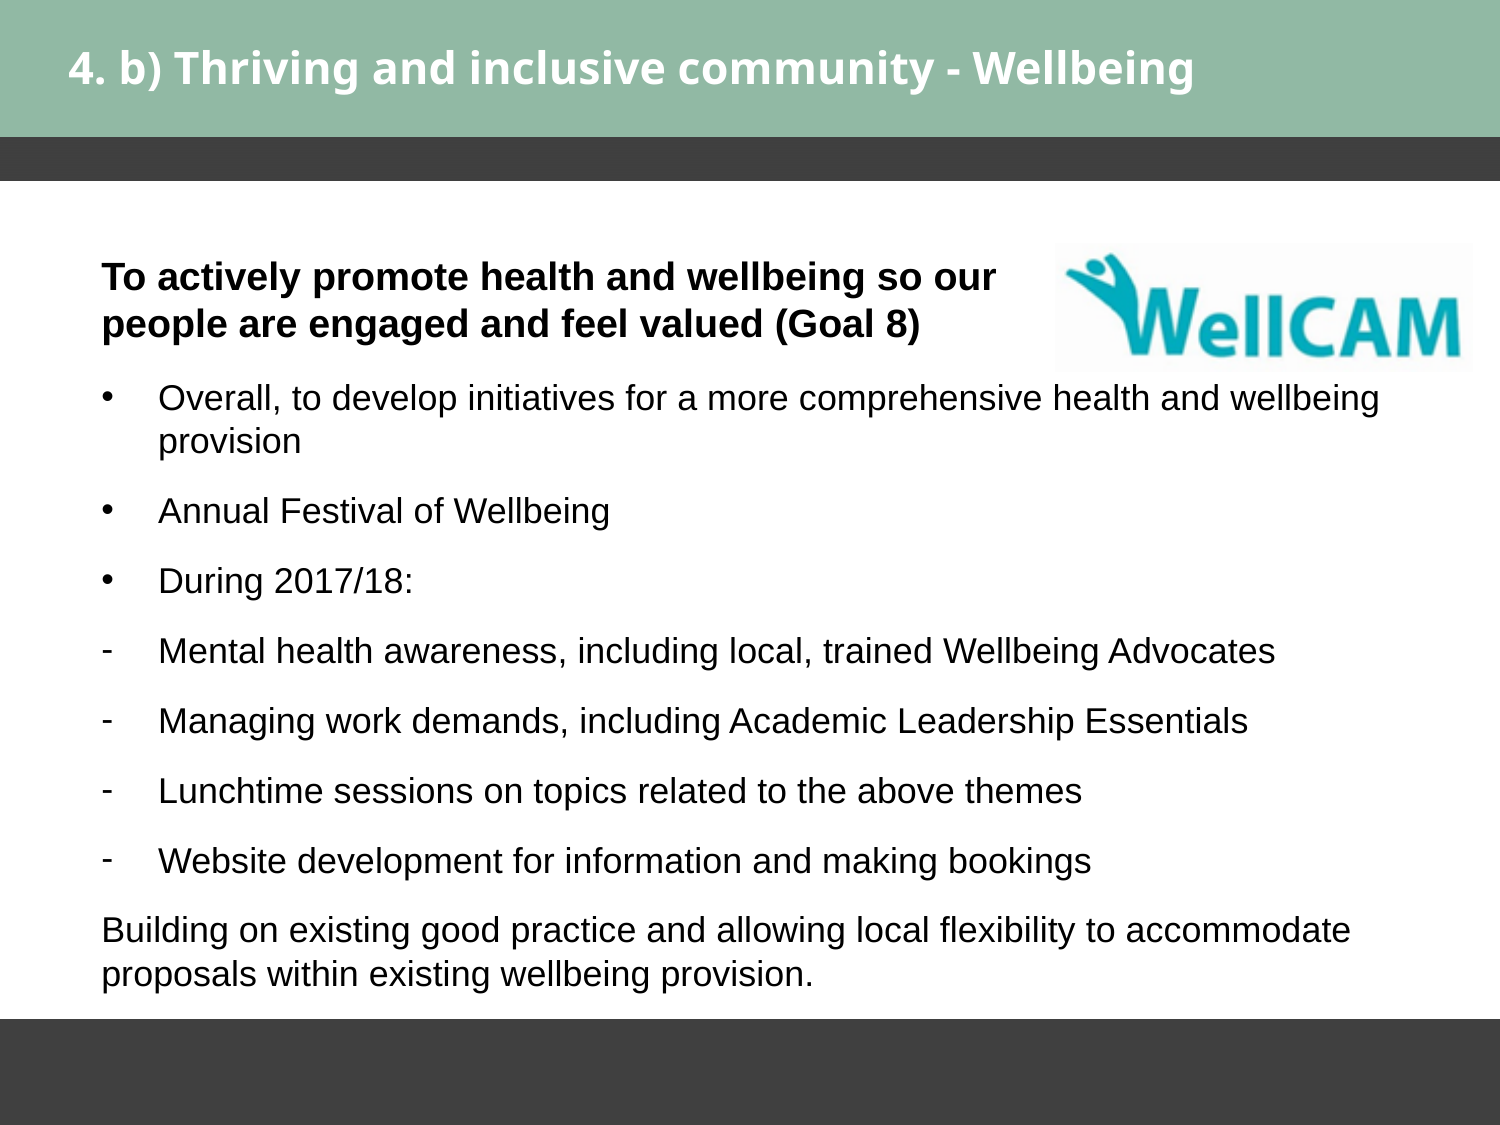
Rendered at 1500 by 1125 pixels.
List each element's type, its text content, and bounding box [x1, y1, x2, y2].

text_box 4. b) Thriving and inclusive community - Wellbeing [53, 32, 1395, 102]
picture [1054, 243, 1475, 373]
list To actively promote health and wellbeing so our people are engaged and feel valued (Goal 8) Overall, to develop initiatives for a more comprehensive health and wellbeing provision Annual Festival of Wellbeing During 2017/18: Mental health awareness, including local, trained Wellbeing Advocates Managing work demands, including Academic Leadership Essentials Lunchtime sessions on topics related to the above themes Website development for information and making bookings Building on existing good practice and allowing local flexibility to accommodate proposals within existing wellbeing provision. [41, 243, 1425, 1005]
text_box [0, 1017, 1500, 1125]
picture [0, 136, 1500, 182]
text_box [0, 0, 1500, 135]
